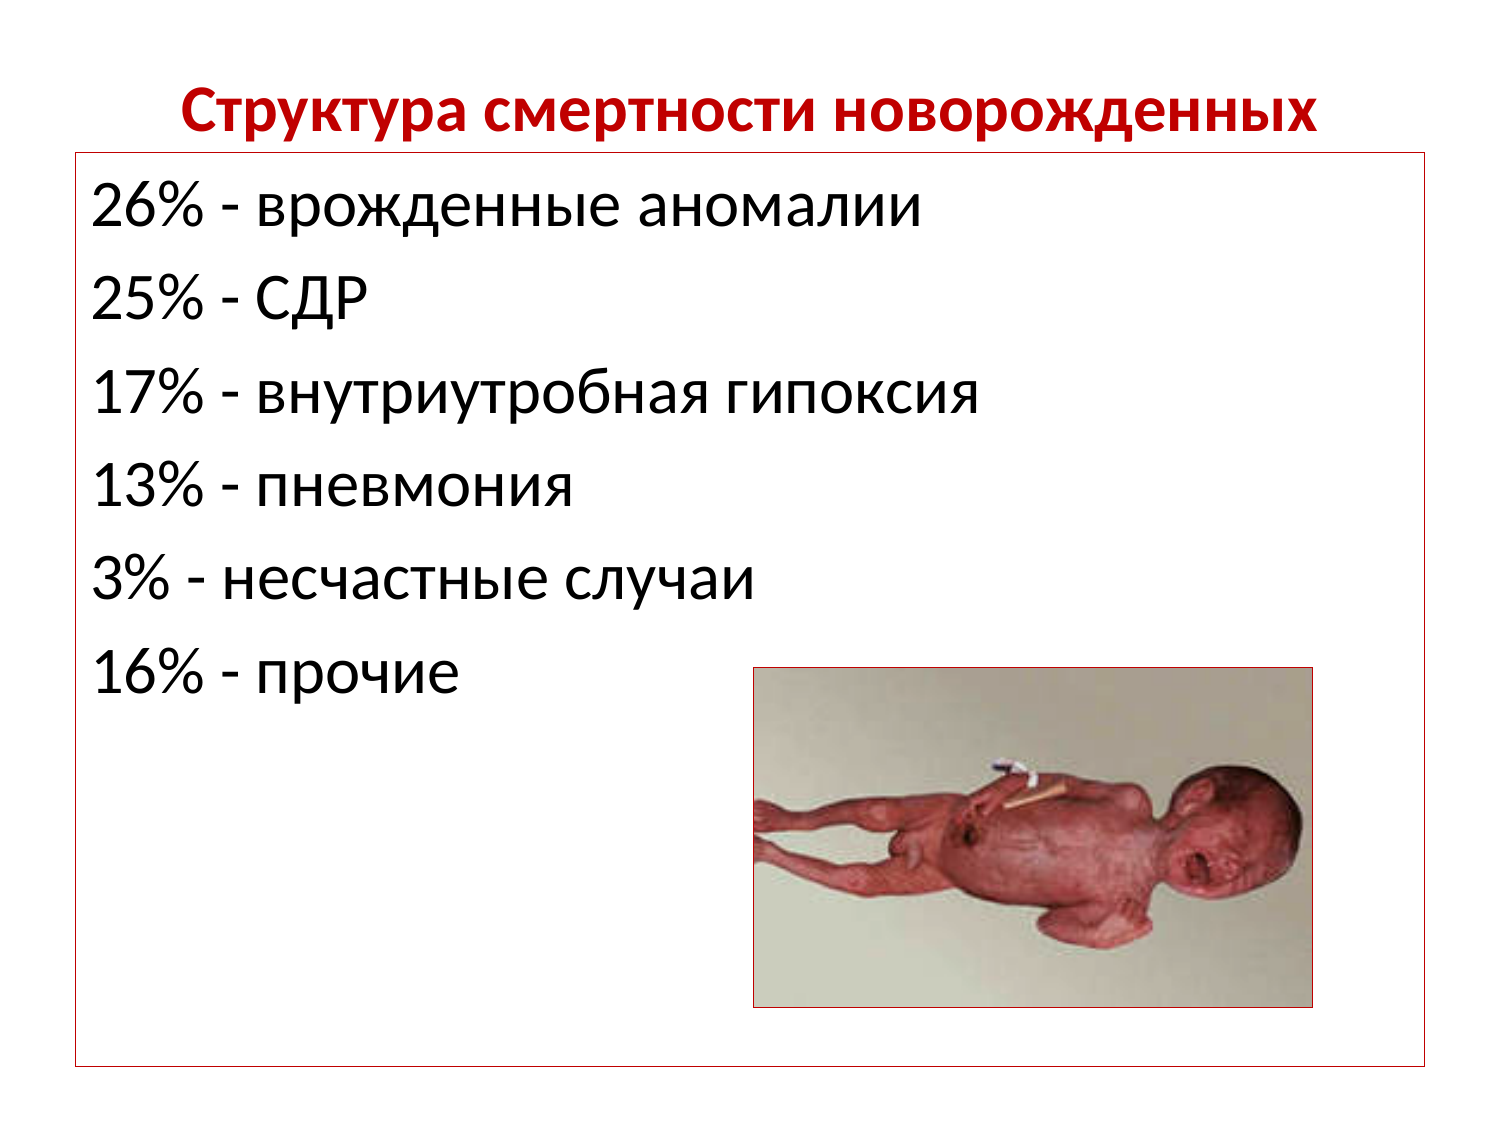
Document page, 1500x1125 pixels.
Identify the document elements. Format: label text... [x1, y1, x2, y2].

picture [753, 667, 1313, 1009]
list 26% - врожденные аномалии 25% - СДР 17% - внутриутробная гипоксия 13% - пневмония 3% - несчастные случаи 16% - прочие [75, 152, 1425, 1067]
title Структура смертности новорожденных [75, 45, 1425, 152]
